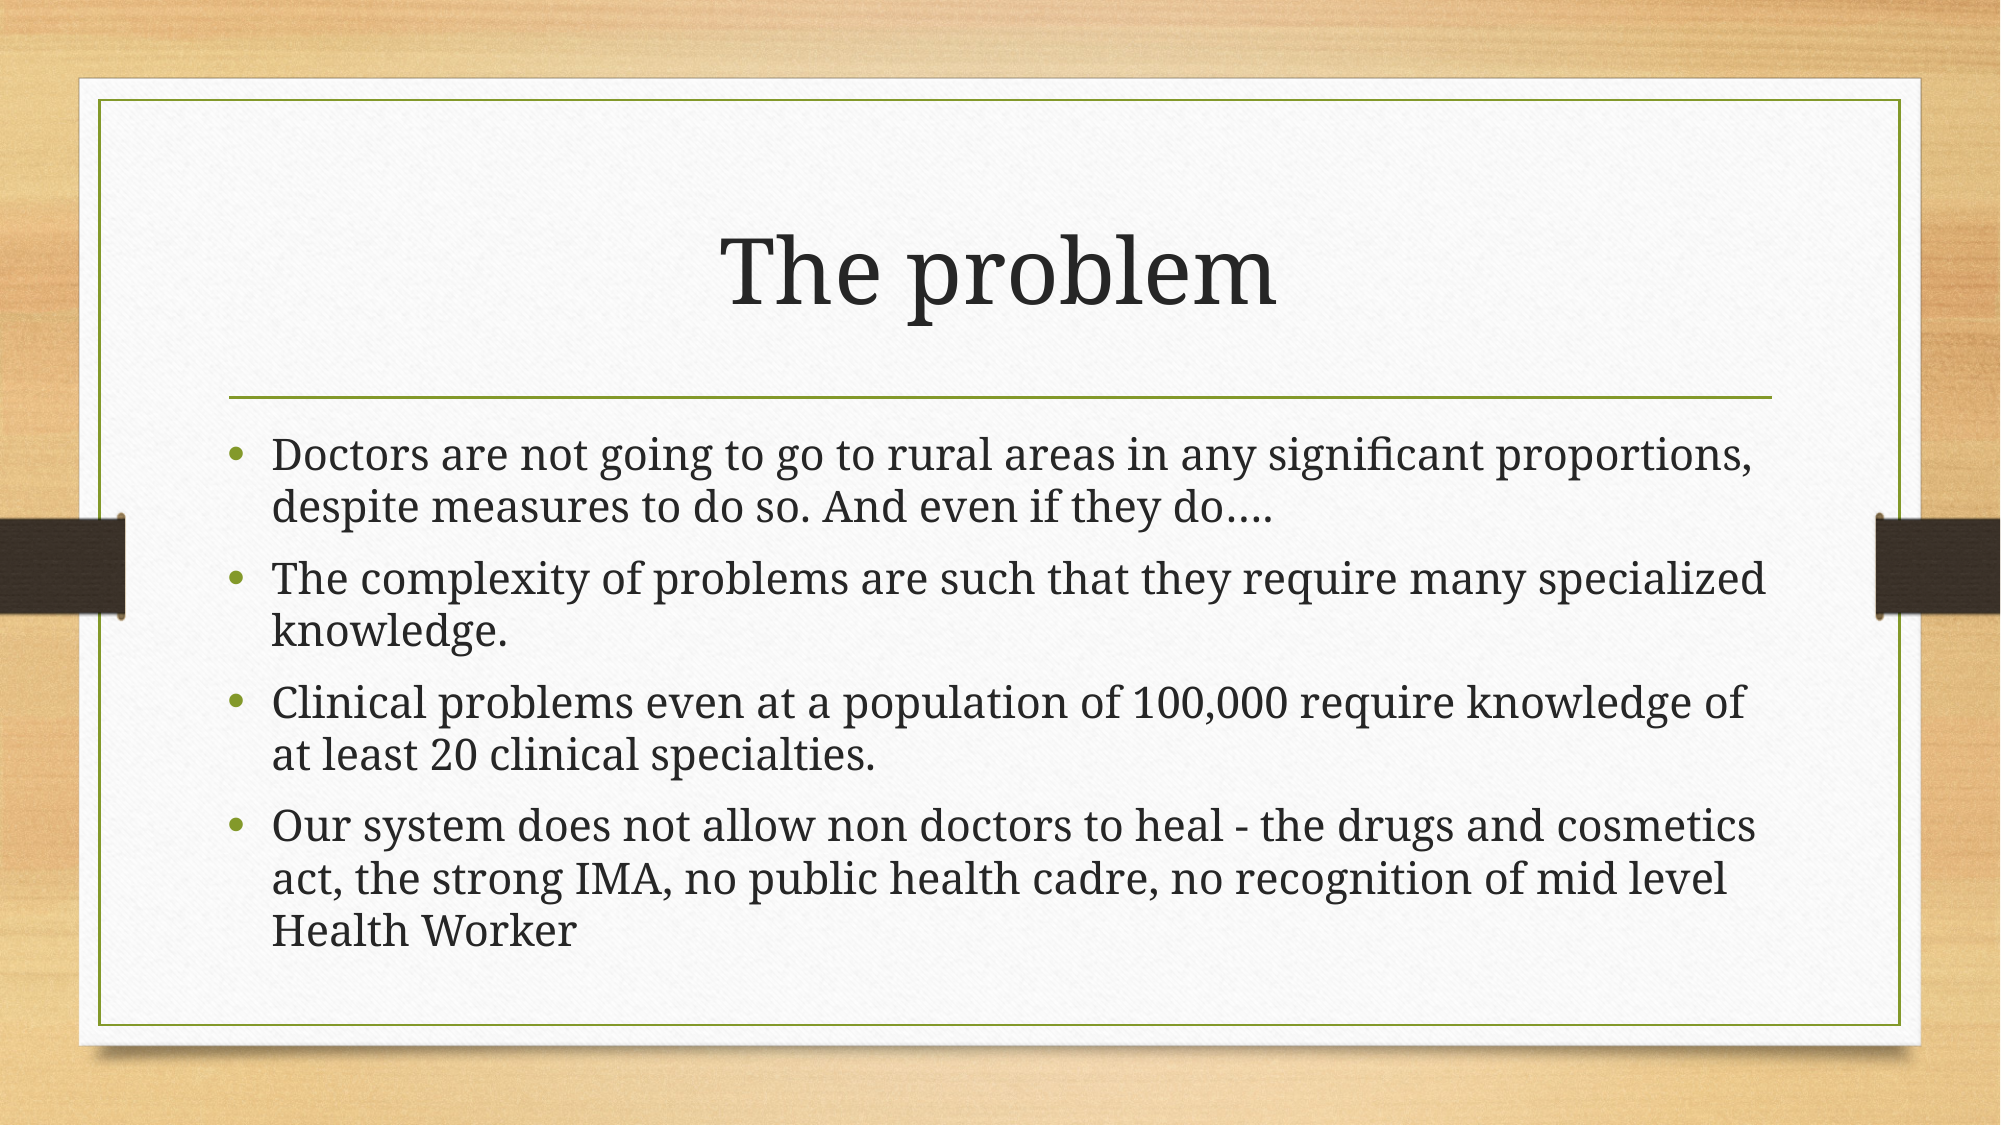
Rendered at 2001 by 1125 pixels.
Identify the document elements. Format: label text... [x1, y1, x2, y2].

picture [0, 0, 2001, 1125]
title The problem [212, 161, 1788, 375]
list Doctors are not going to go to rural areas in any significant proportions, despite measures to do so. And even if they do…. The complexity of problems are such that they require many specialized knowledge. Clinical problems even at a population of 100,000 require knowledge of at least 20 clinical specialties. Our system does not allow non doctors to heal - the drugs and cosmetics act, the strong IMA, no public health cadre, no recognition of mid level Health Worker [212, 419, 1788, 964]
